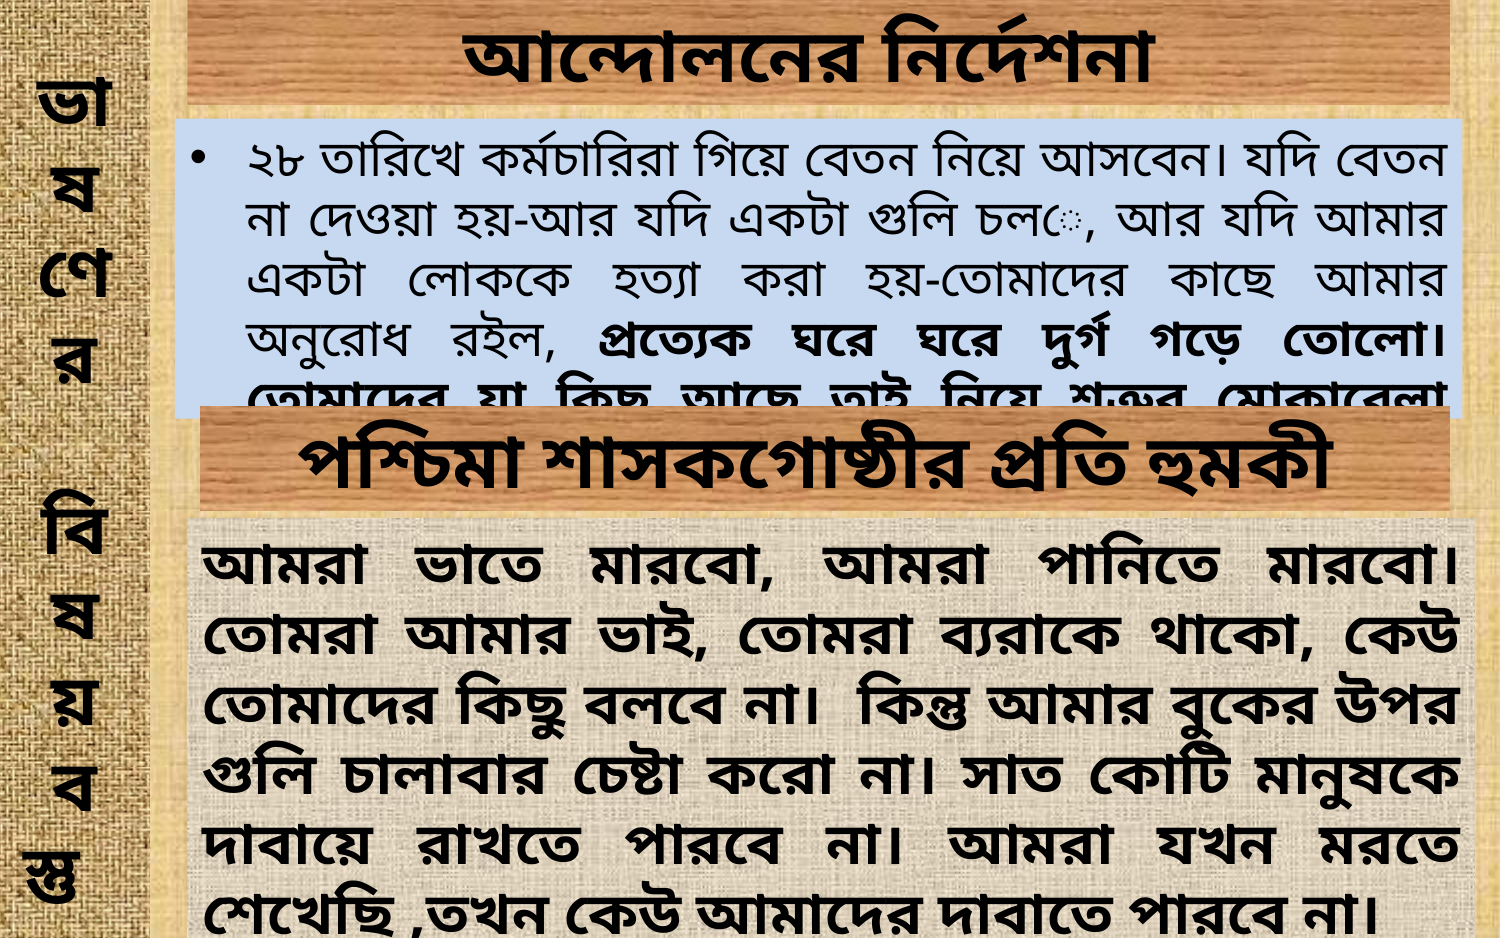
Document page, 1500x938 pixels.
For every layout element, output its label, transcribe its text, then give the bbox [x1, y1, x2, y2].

text_box ভা ষ ণে র বি ষ য় ব স্তু [0, 0, 150, 938]
text_box ২৮ তারিখে কর্মচারিরা গিয়ে বেতন নিয়ে আসবেন। যদি বেতন না দেওয়া হয়-আর যদি একটা গুলি চলে, আর যদি আমার একটা লোককে হত্যা করা হয়-তোমাদের কাছে আমার অনুরোধ রইল, প্রত্যেক ঘরে ঘরে দুর্গ গড়ে তোলো। তোমাদের যা কিছু আছে তাই নিয়ে শত্রুর মোকাবেলা করতে হবে। [174, 118, 1463, 419]
picture [150, 0, 1500, 938]
text_box আমরা ভাতে মারবো, আমরা পানিতে মারবো। তোমরা আমার ভাই, তোমরা ব্যরাকে থাকো, কেউ তোমাদের কিছু বলবে না। কিন্তু আমার বুকের উপর গুলি চালাবার চেষ্টা করো না। সাত কোটি মানুষকে দাবায়ে রাখতে পারবে না। আমরা যখন মরতে শেখেছি ,তখন কেউ আমাদের দাবাতে পারবে না। [187, 518, 1475, 938]
text_box আন্দোলনের নির্দেশনা [187, 0, 1450, 105]
text_box পশ্চিমা শাসকগোষ্ঠীর প্রতি হুমকী [200, 406, 1450, 511]
